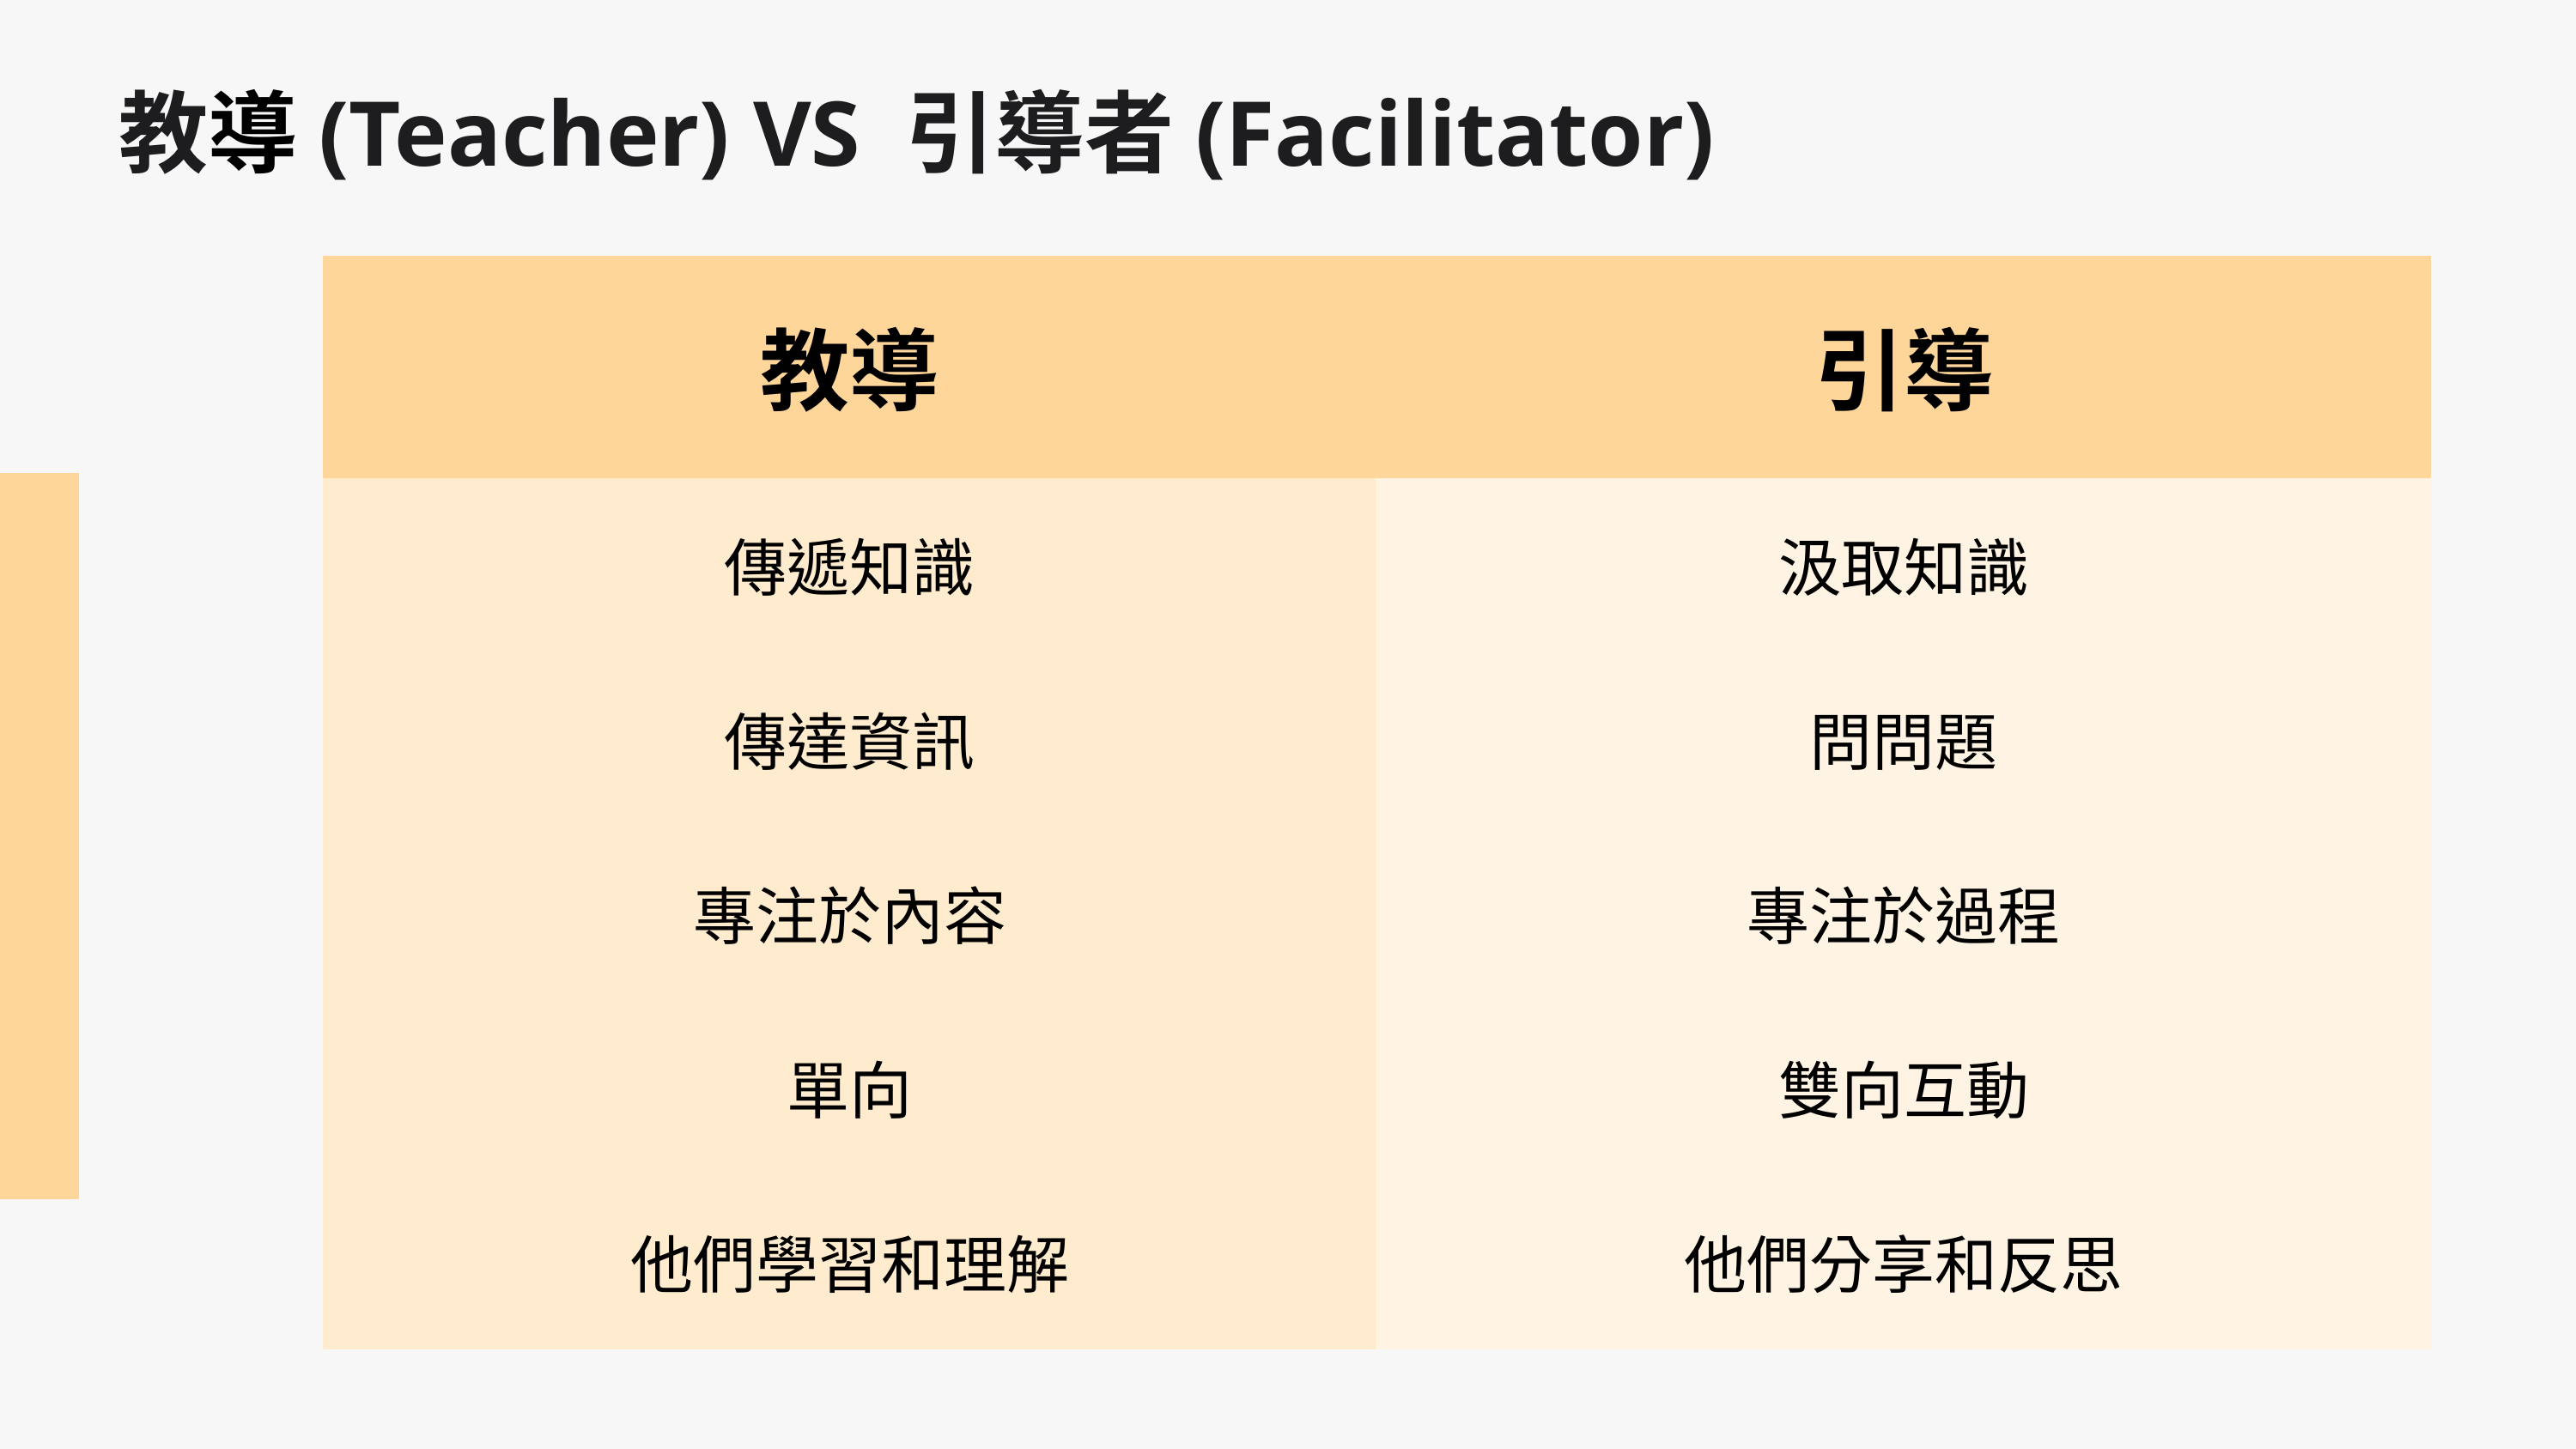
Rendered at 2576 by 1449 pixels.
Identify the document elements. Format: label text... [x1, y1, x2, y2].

table_header 教導 [323, 256, 1376, 478]
text_box 教導(Teacher) VS 引導者(Facilitator) [118, 58, 1771, 185]
table_cell 傳遞知識 [323, 478, 1376, 652]
table_cell 傳達資訊 [323, 652, 1376, 827]
table_cell 汲取知識 [1376, 478, 2431, 652]
table_header 引導 [1376, 256, 2431, 478]
table_cell 雙向互動 [1376, 1001, 2431, 1175]
table_cell 問問題 [1376, 652, 2431, 827]
table_cell 他們分享和反思 [1376, 1175, 2431, 1349]
table_cell 他們學習和理解 [323, 1175, 1376, 1349]
table_cell 專注於過程 [1376, 827, 2431, 1001]
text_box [0, 472, 80, 1199]
table_cell 單向 [323, 1001, 1376, 1175]
table_cell 專注於內容 [323, 827, 1376, 1001]
